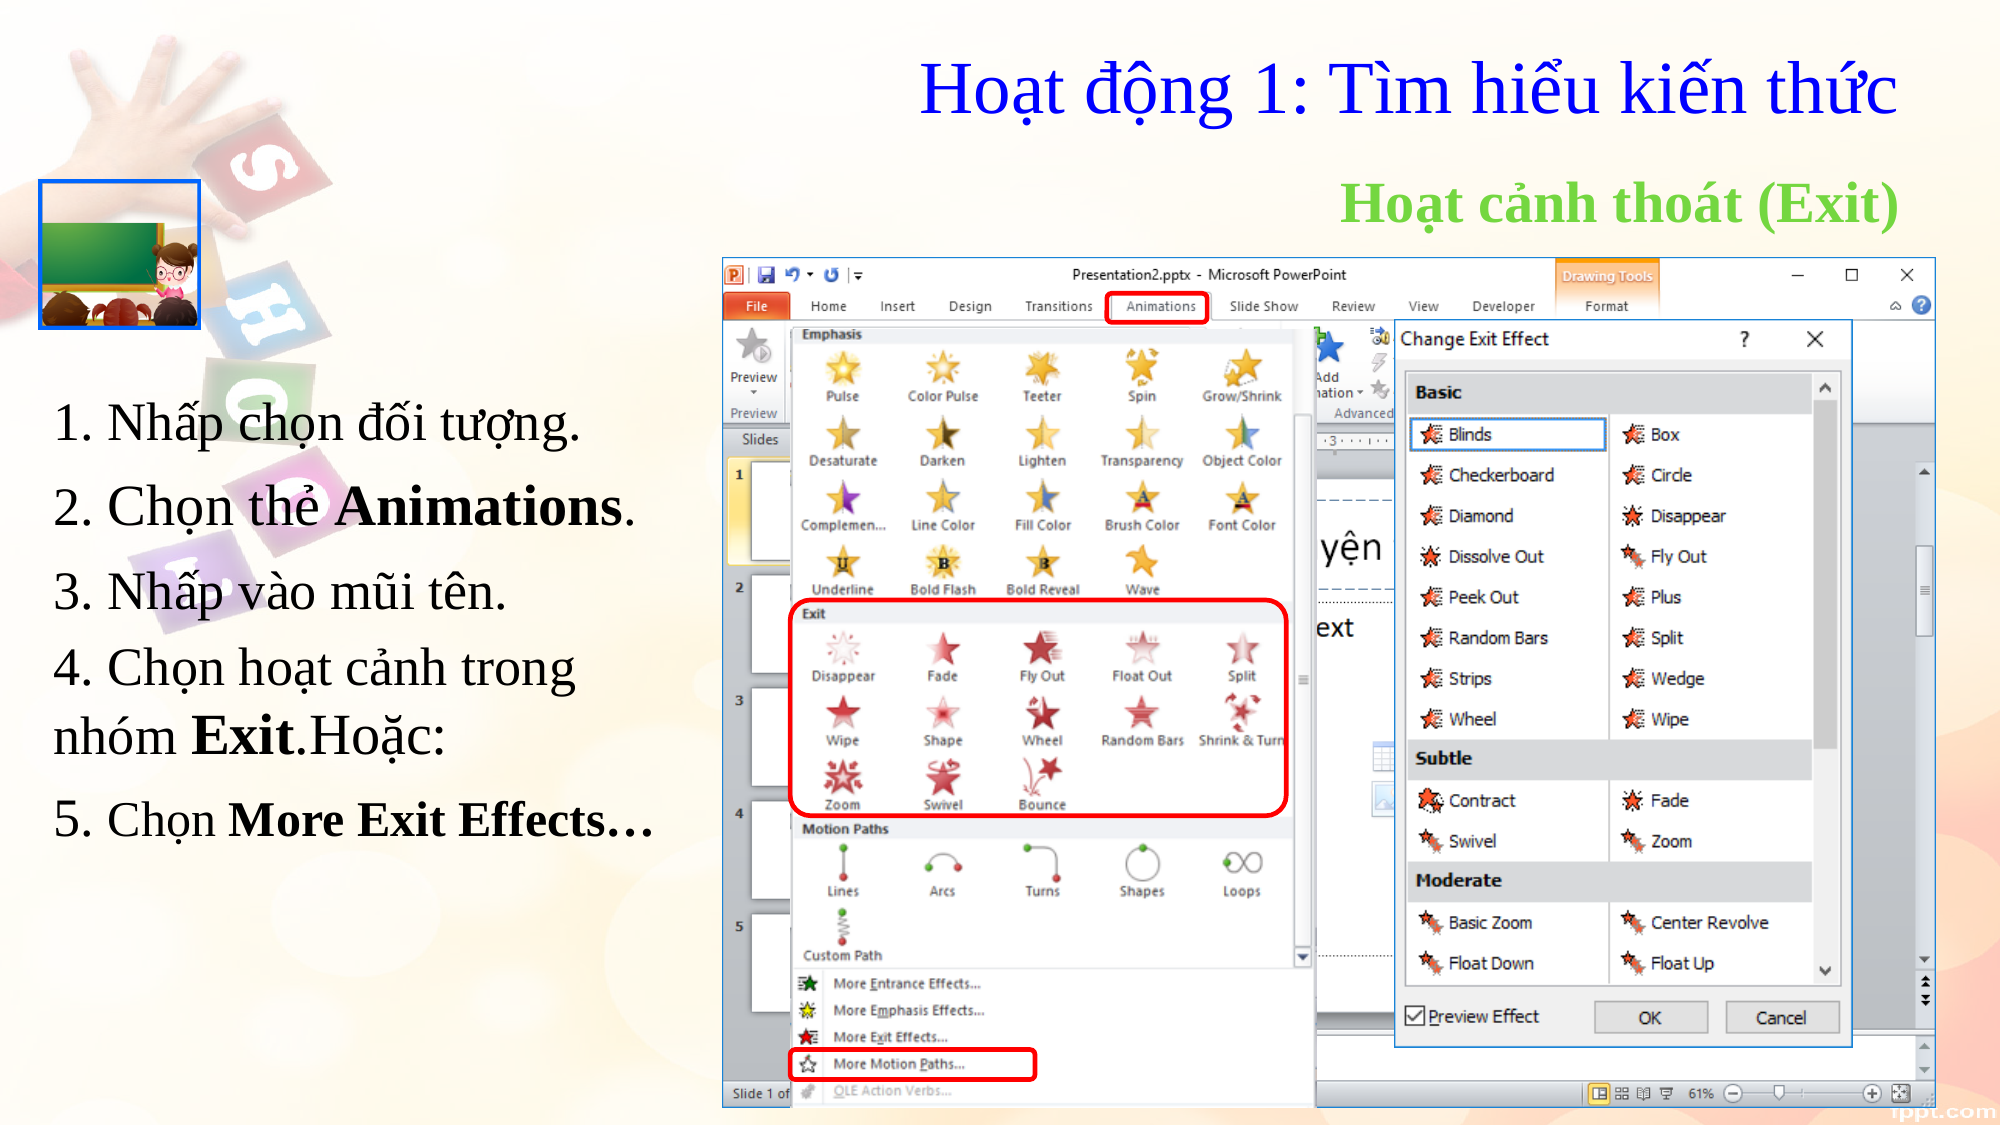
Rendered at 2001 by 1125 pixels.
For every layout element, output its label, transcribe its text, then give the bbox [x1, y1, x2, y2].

picture [38, 179, 201, 330]
text_box 5. Chọn More Exit Effects… [38, 775, 722, 855]
title Hoạt động 1: Tìm hiểu kiến thức [549, 34, 1915, 146]
text_box 3. Nhấp vào mũi tên. [38, 548, 722, 628]
text_box 2. Chọn thẻ Animations. [38, 459, 722, 545]
text_box Hoạt cảnh thoát (Exit) [734, 157, 1915, 242]
text_box 4. Chọn hoạt cảnh trong nhóm Exit.Hoặc: [38, 628, 722, 774]
picture [722, 257, 1936, 1108]
text_box 1. Nhấp chọn đối tượng. [38, 378, 722, 459]
